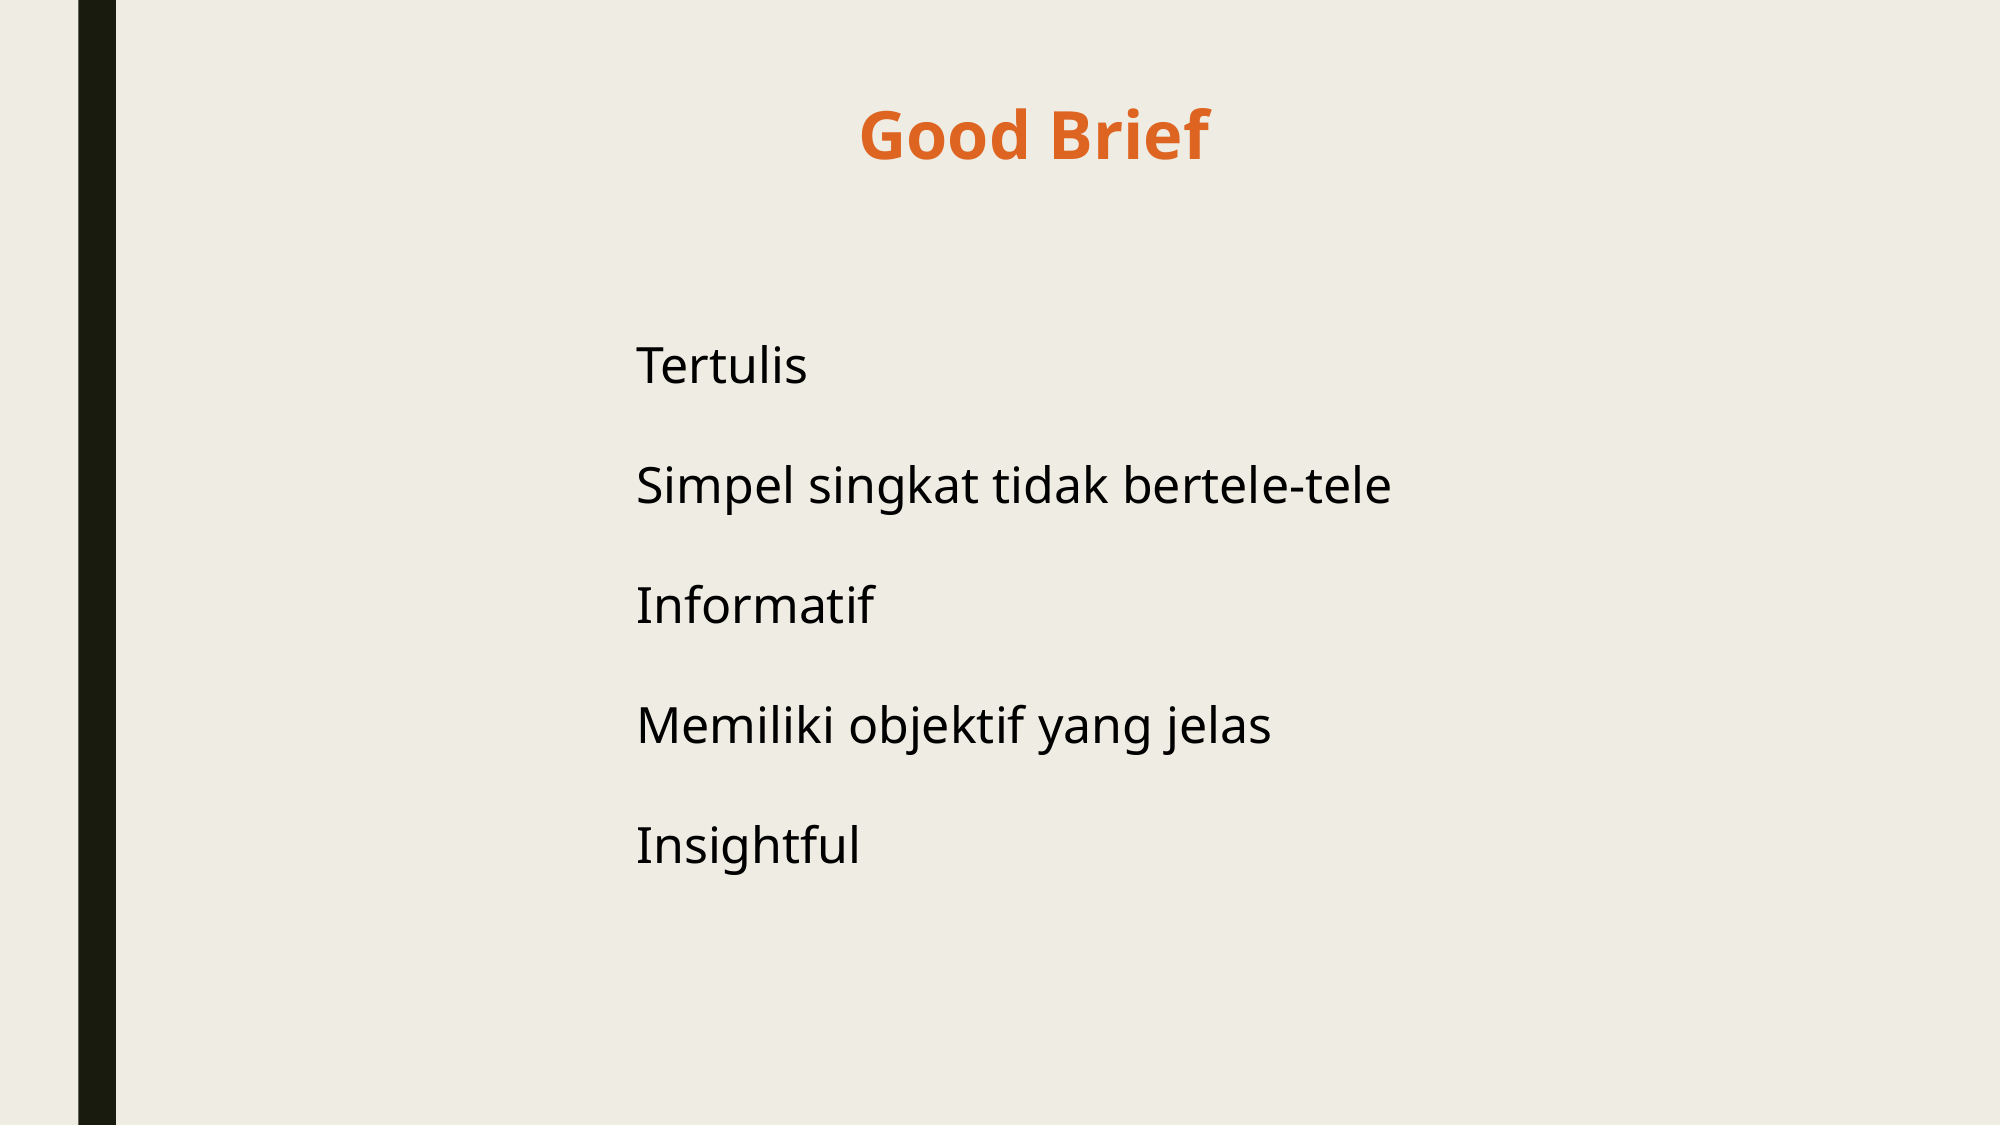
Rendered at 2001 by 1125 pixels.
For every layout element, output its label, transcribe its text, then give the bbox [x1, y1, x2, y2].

text_box Good Brief [776, 85, 1292, 180]
text_box Tertulis Simpel singkat tidak bertele-tele Informatif Memiliki objektif yang jelas Insightful [621, 325, 1742, 881]
